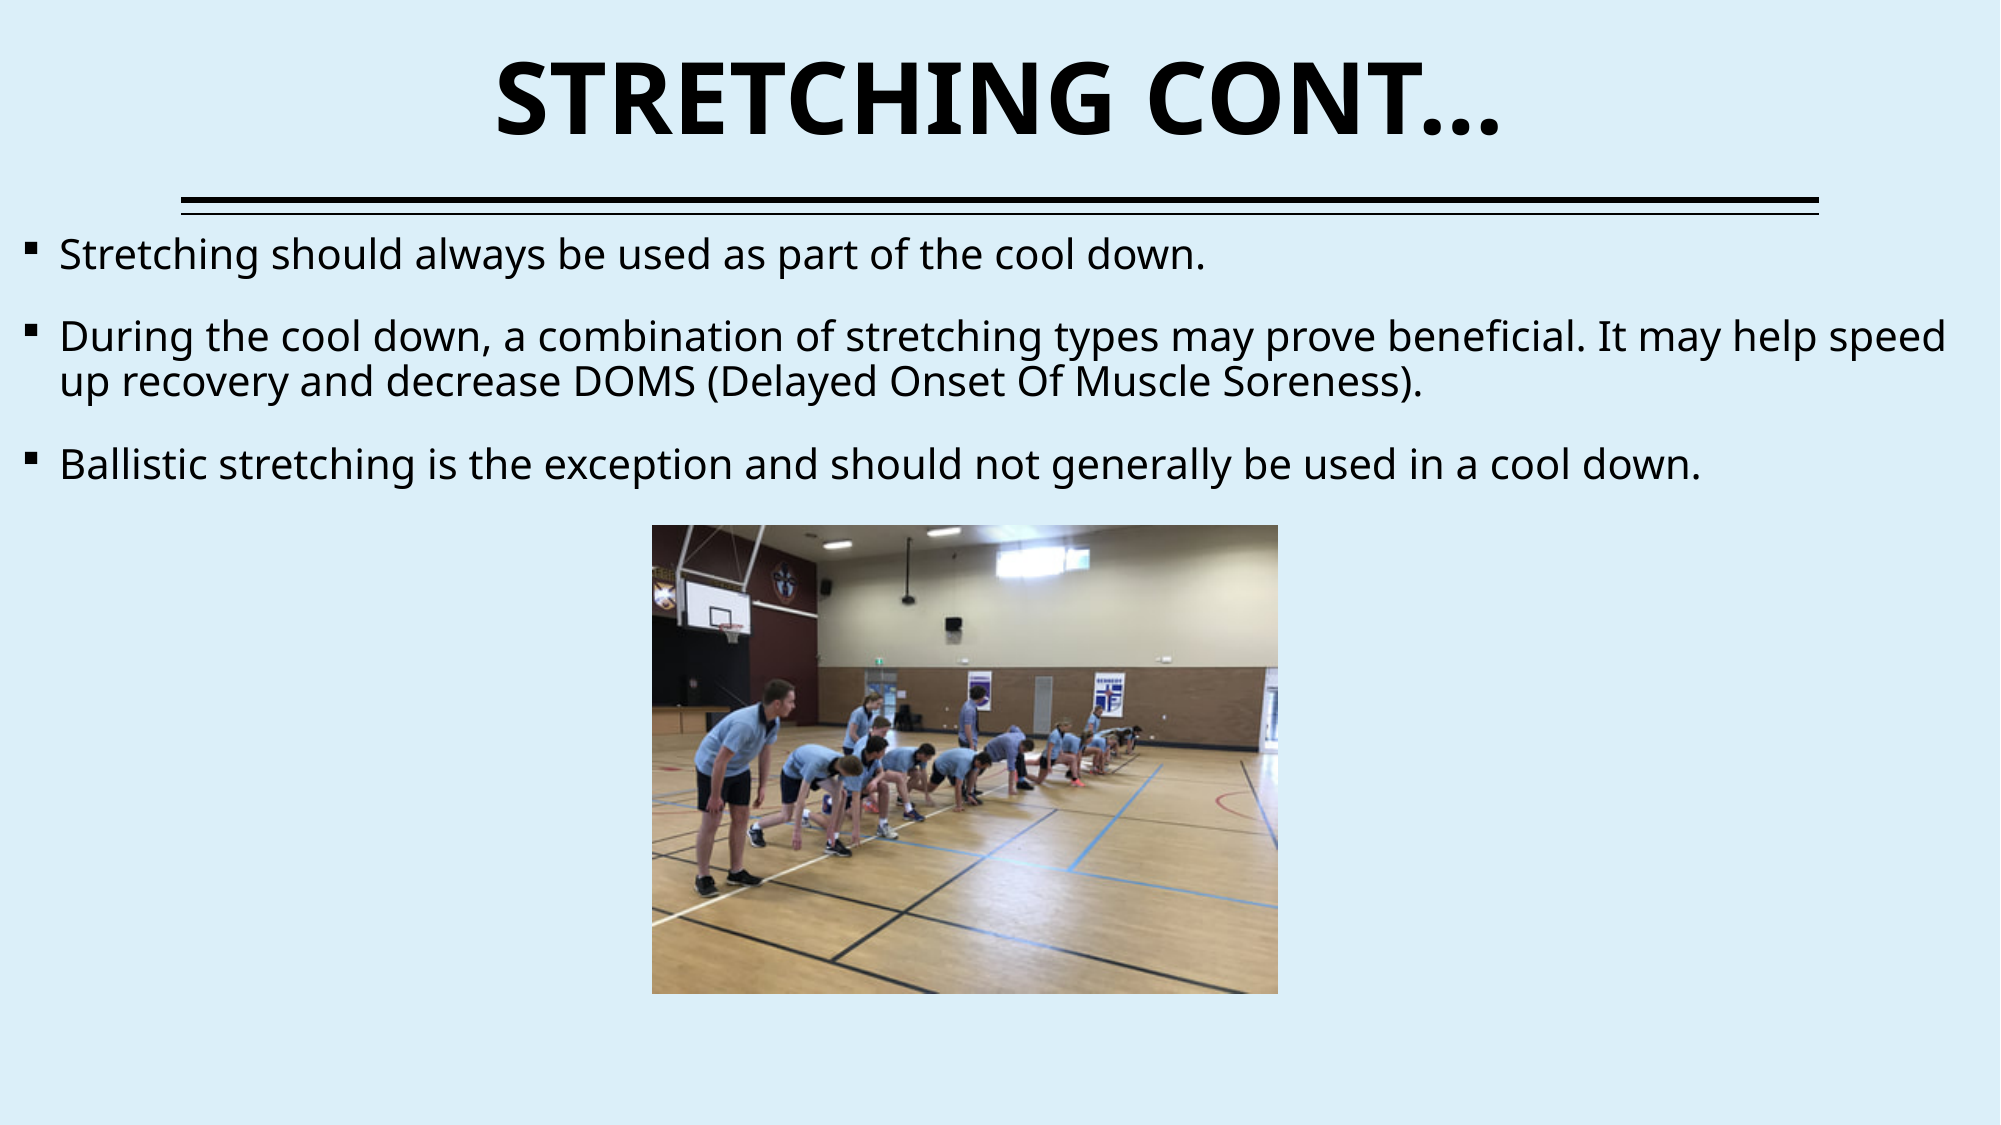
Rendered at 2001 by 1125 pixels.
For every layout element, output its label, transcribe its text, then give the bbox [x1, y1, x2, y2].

title STRETCHING CONT… [181, 12, 1819, 193]
list Stretching should always be used as part of the cool down. During the cool down, a combination of stretching types may prove beneficial. It may help speed up recovery and decrease DOMS (Delayed Onset Of Muscle Soreness). Ballistic stretching is the exception and should not generally be used in a cool down. [21, 225, 1975, 1104]
picture [652, 525, 1278, 994]
